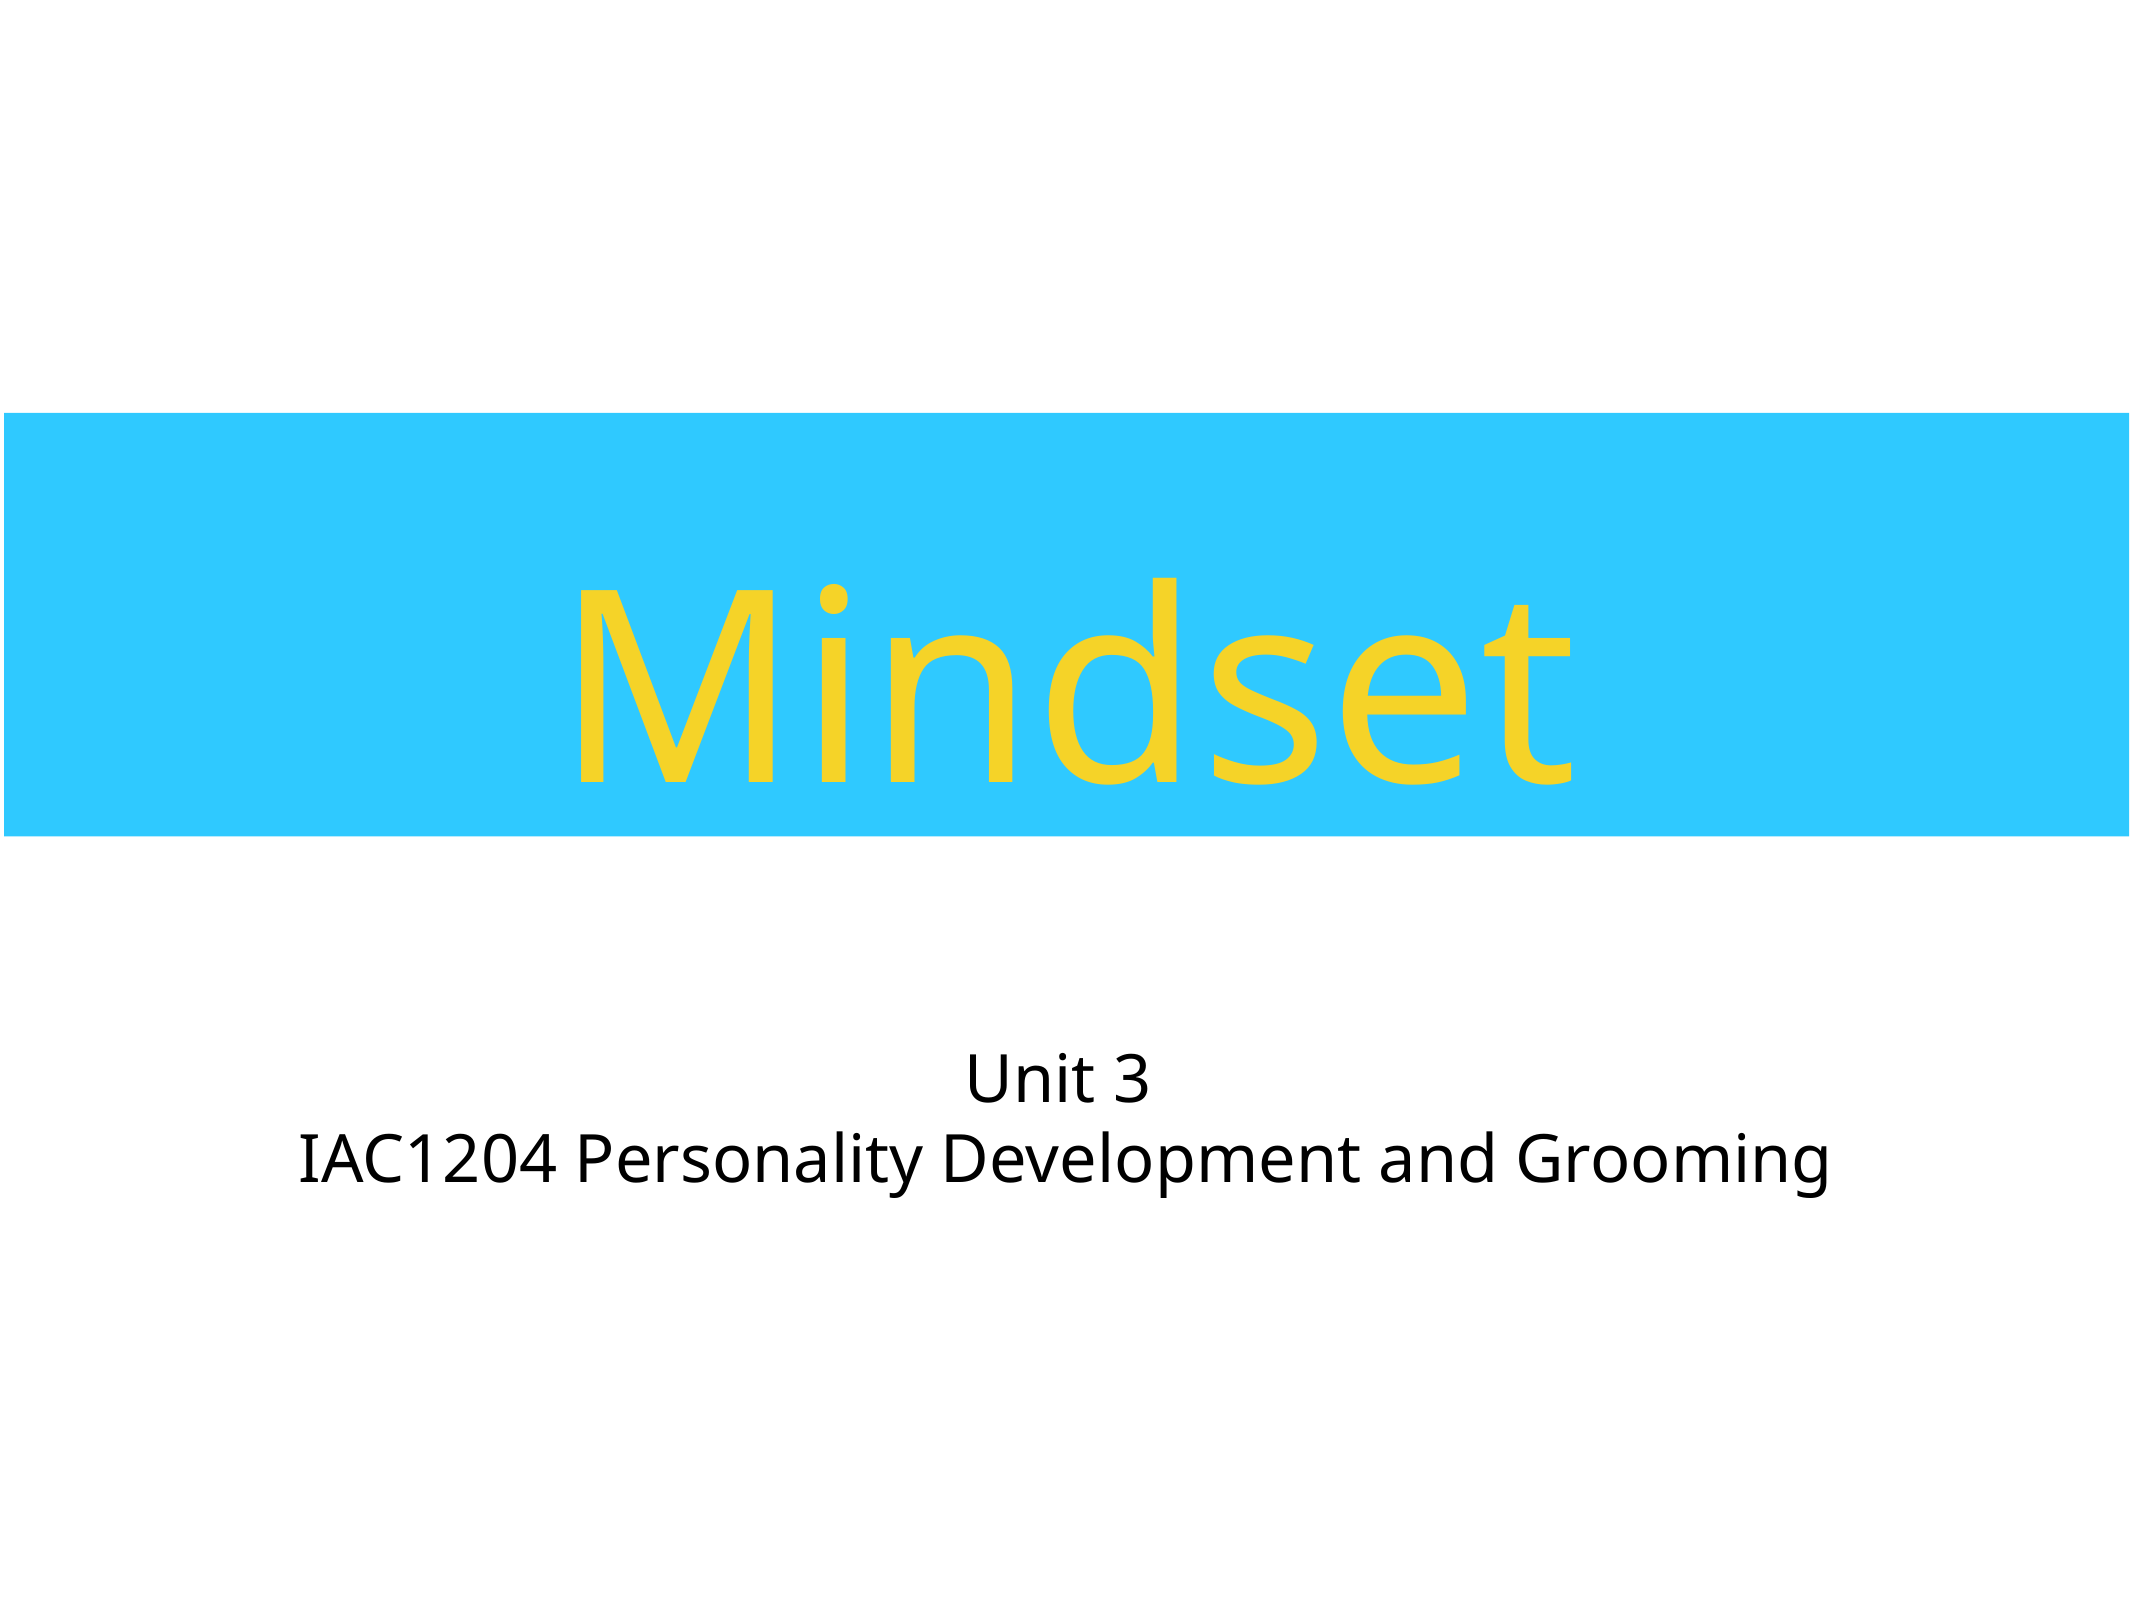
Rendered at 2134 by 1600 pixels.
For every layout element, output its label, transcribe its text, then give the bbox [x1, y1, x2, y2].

list Unit 3 IAC1204 Personality Development and Grooming [207, 1034, 1926, 1222]
title Mindset [3, 412, 2130, 837]
